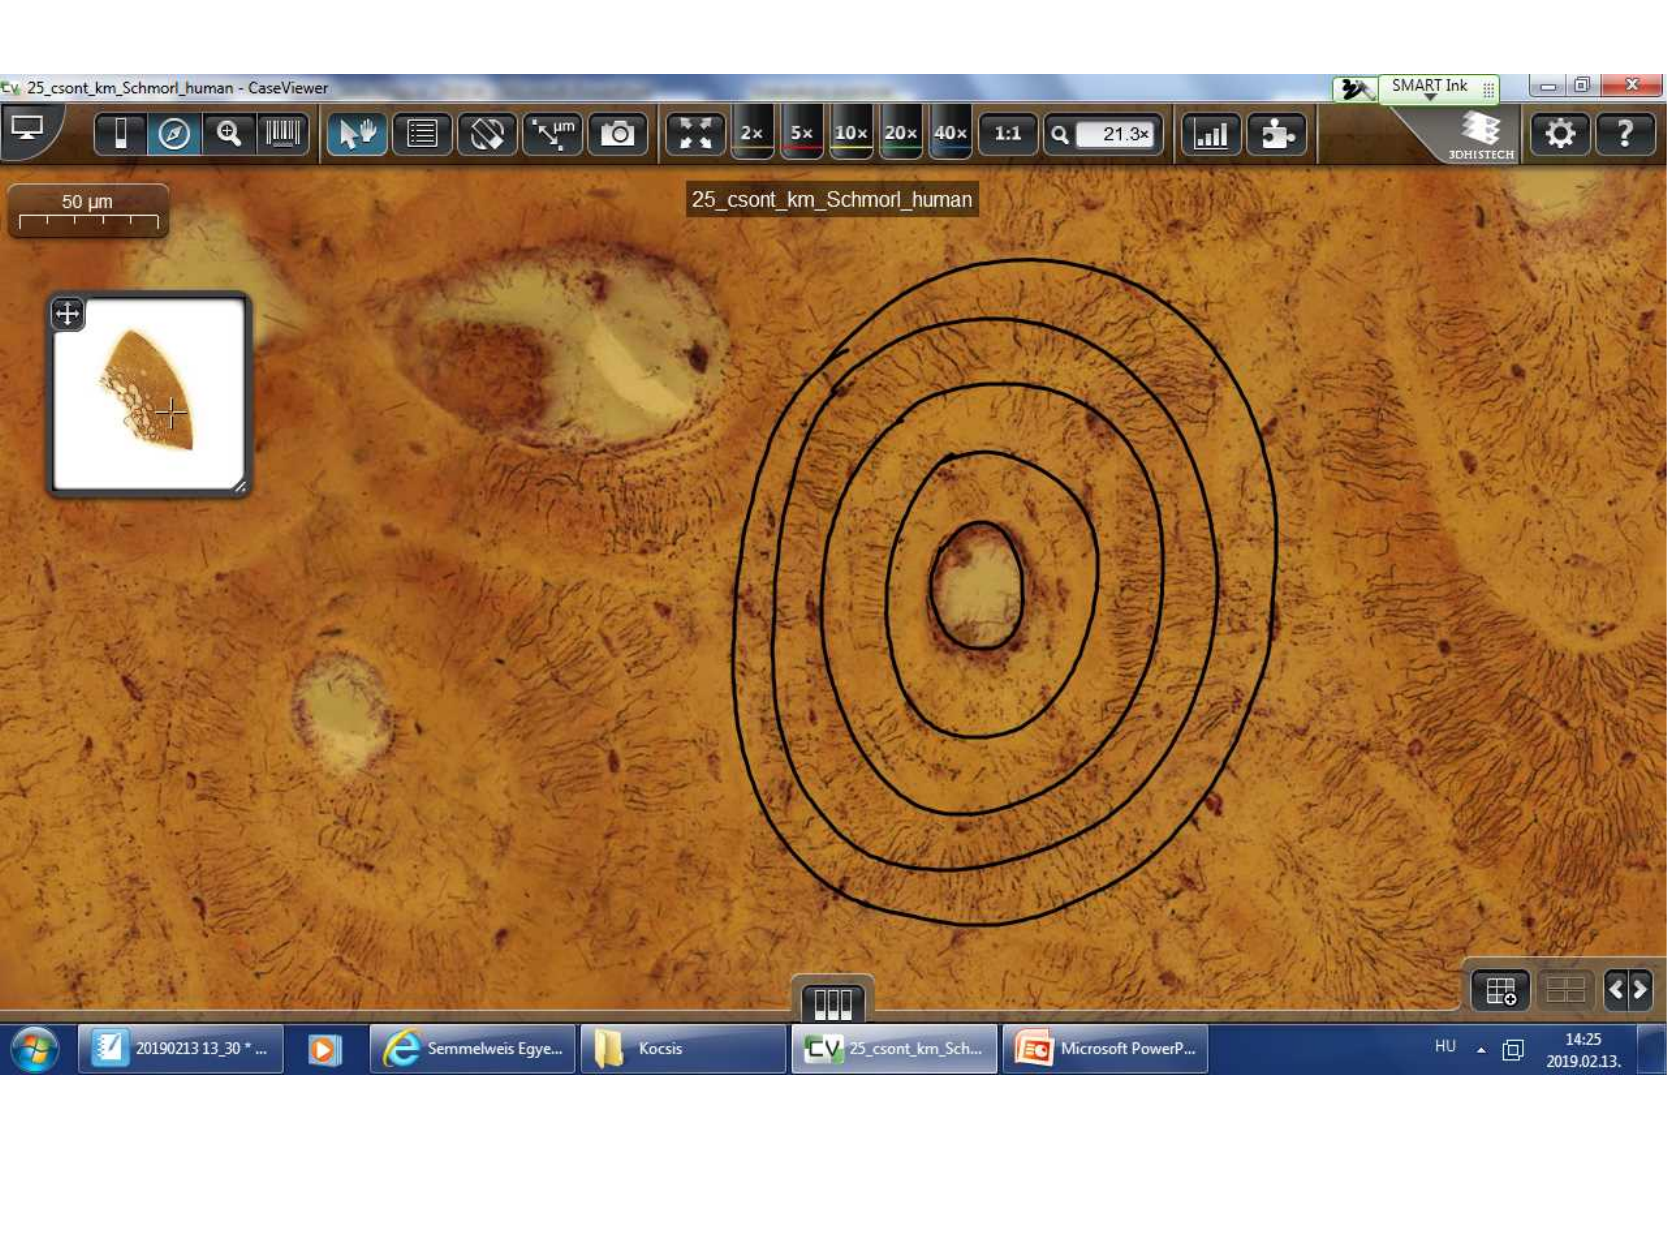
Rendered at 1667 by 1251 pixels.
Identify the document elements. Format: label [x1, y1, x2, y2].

picture [0, 74, 1667, 1076]
